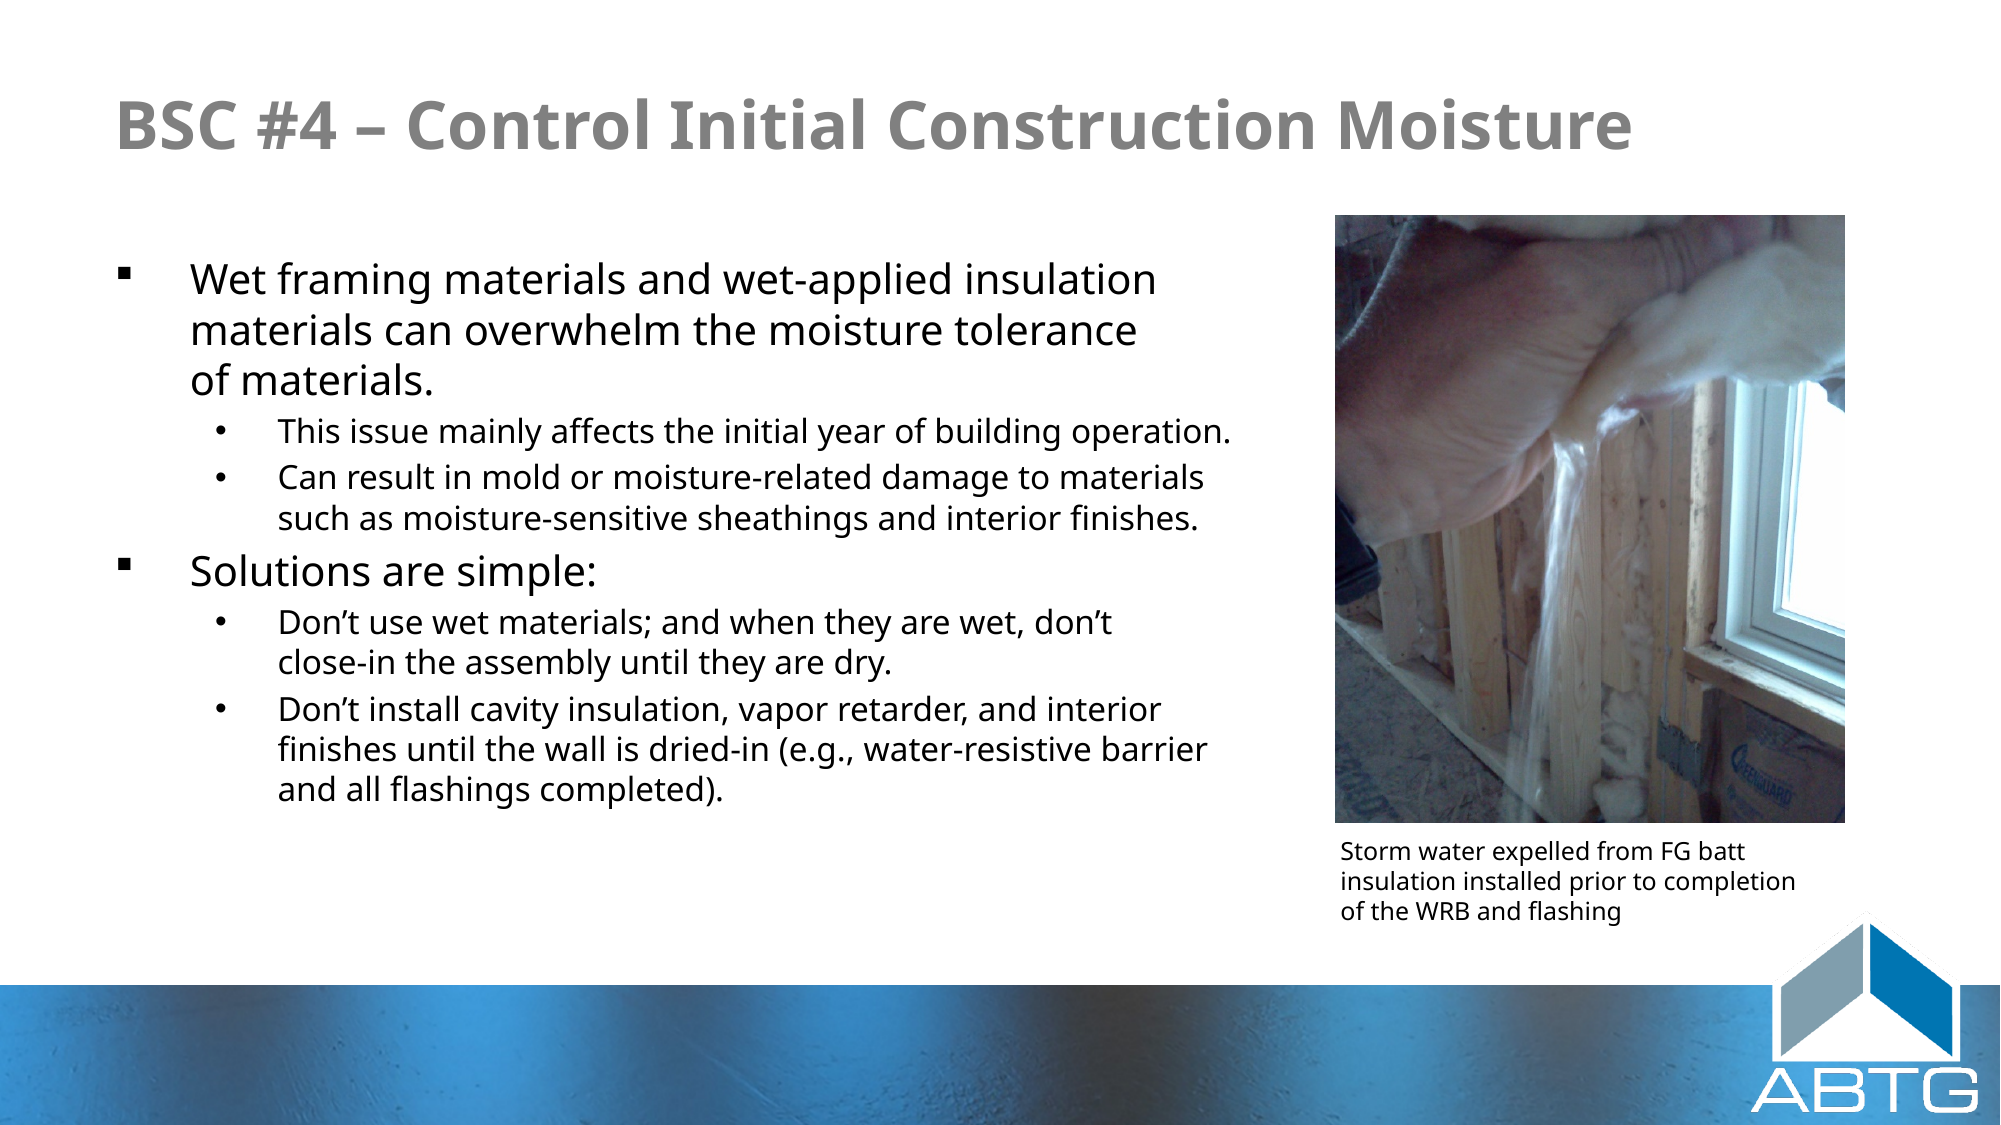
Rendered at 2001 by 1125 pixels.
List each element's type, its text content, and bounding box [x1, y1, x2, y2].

text_box Storm water expelled from FG batt insulation installed prior to completion of the WRB and flashing [1325, 828, 1814, 933]
list Wet framing materials and wet-applied insulation materials can overwhelm the moisture tolerance of materials. This issue mainly affects the initial year of building operation. Can result in mold or moisture-related damage to materials such as moisture-sensitive sheathings and interior finishes. Solutions are simple: Don’t use wet materials; and when they are wet, don’t close-in the assembly until they are dry. Don’t install cavity insulation, vapor retarder, and interior finishes until the wall is dried-in (e.g., water-resistive barrier and all flashings completed). [99, 245, 1250, 896]
picture [0, 910, 2000, 1125]
title BSC #4 – Control Initial Construction Moisture [99, 33, 1900, 213]
picture [1335, 215, 1845, 824]
